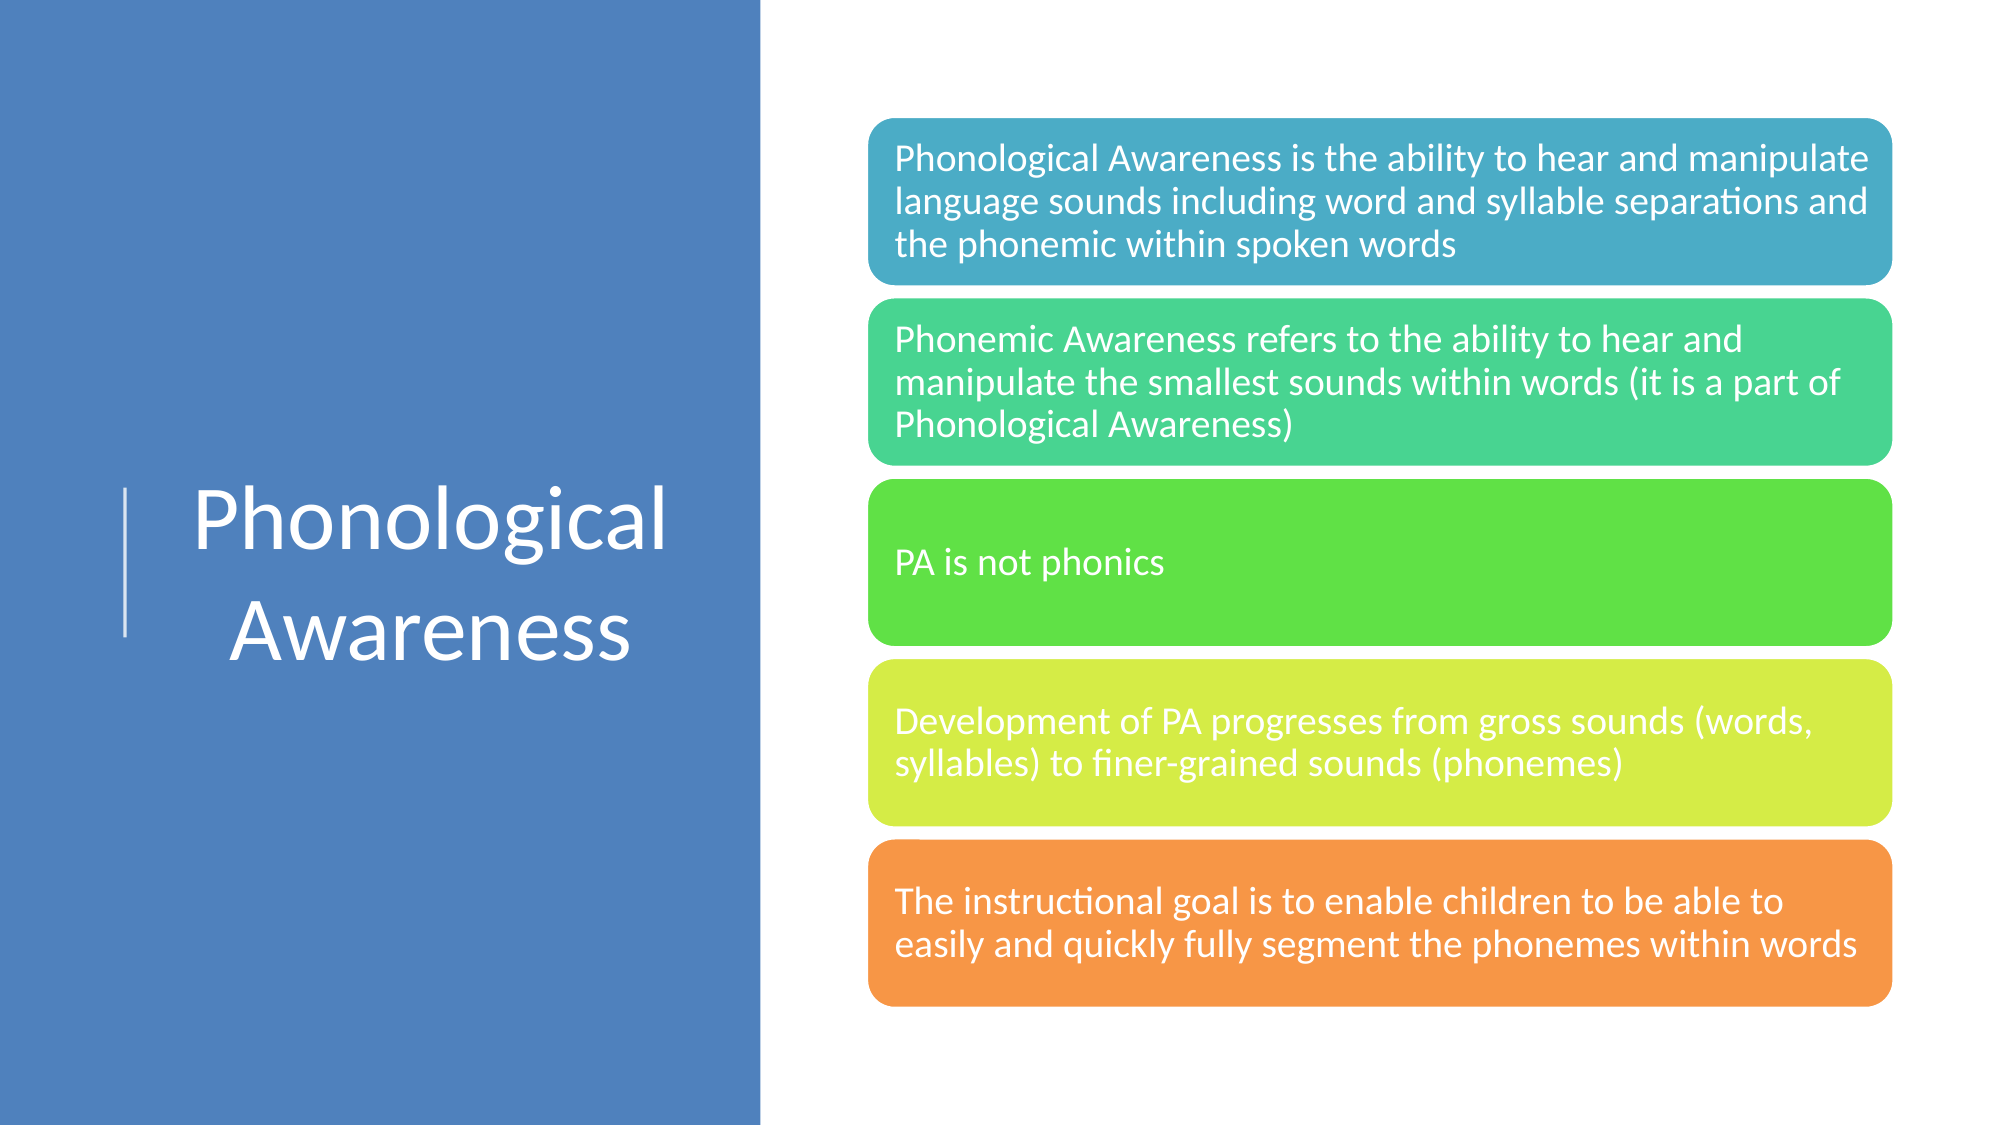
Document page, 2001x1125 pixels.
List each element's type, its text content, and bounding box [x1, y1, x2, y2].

title Phonological Awareness [154, 116, 708, 1020]
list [865, 105, 1895, 1020]
text_box [0, 0, 762, 1125]
